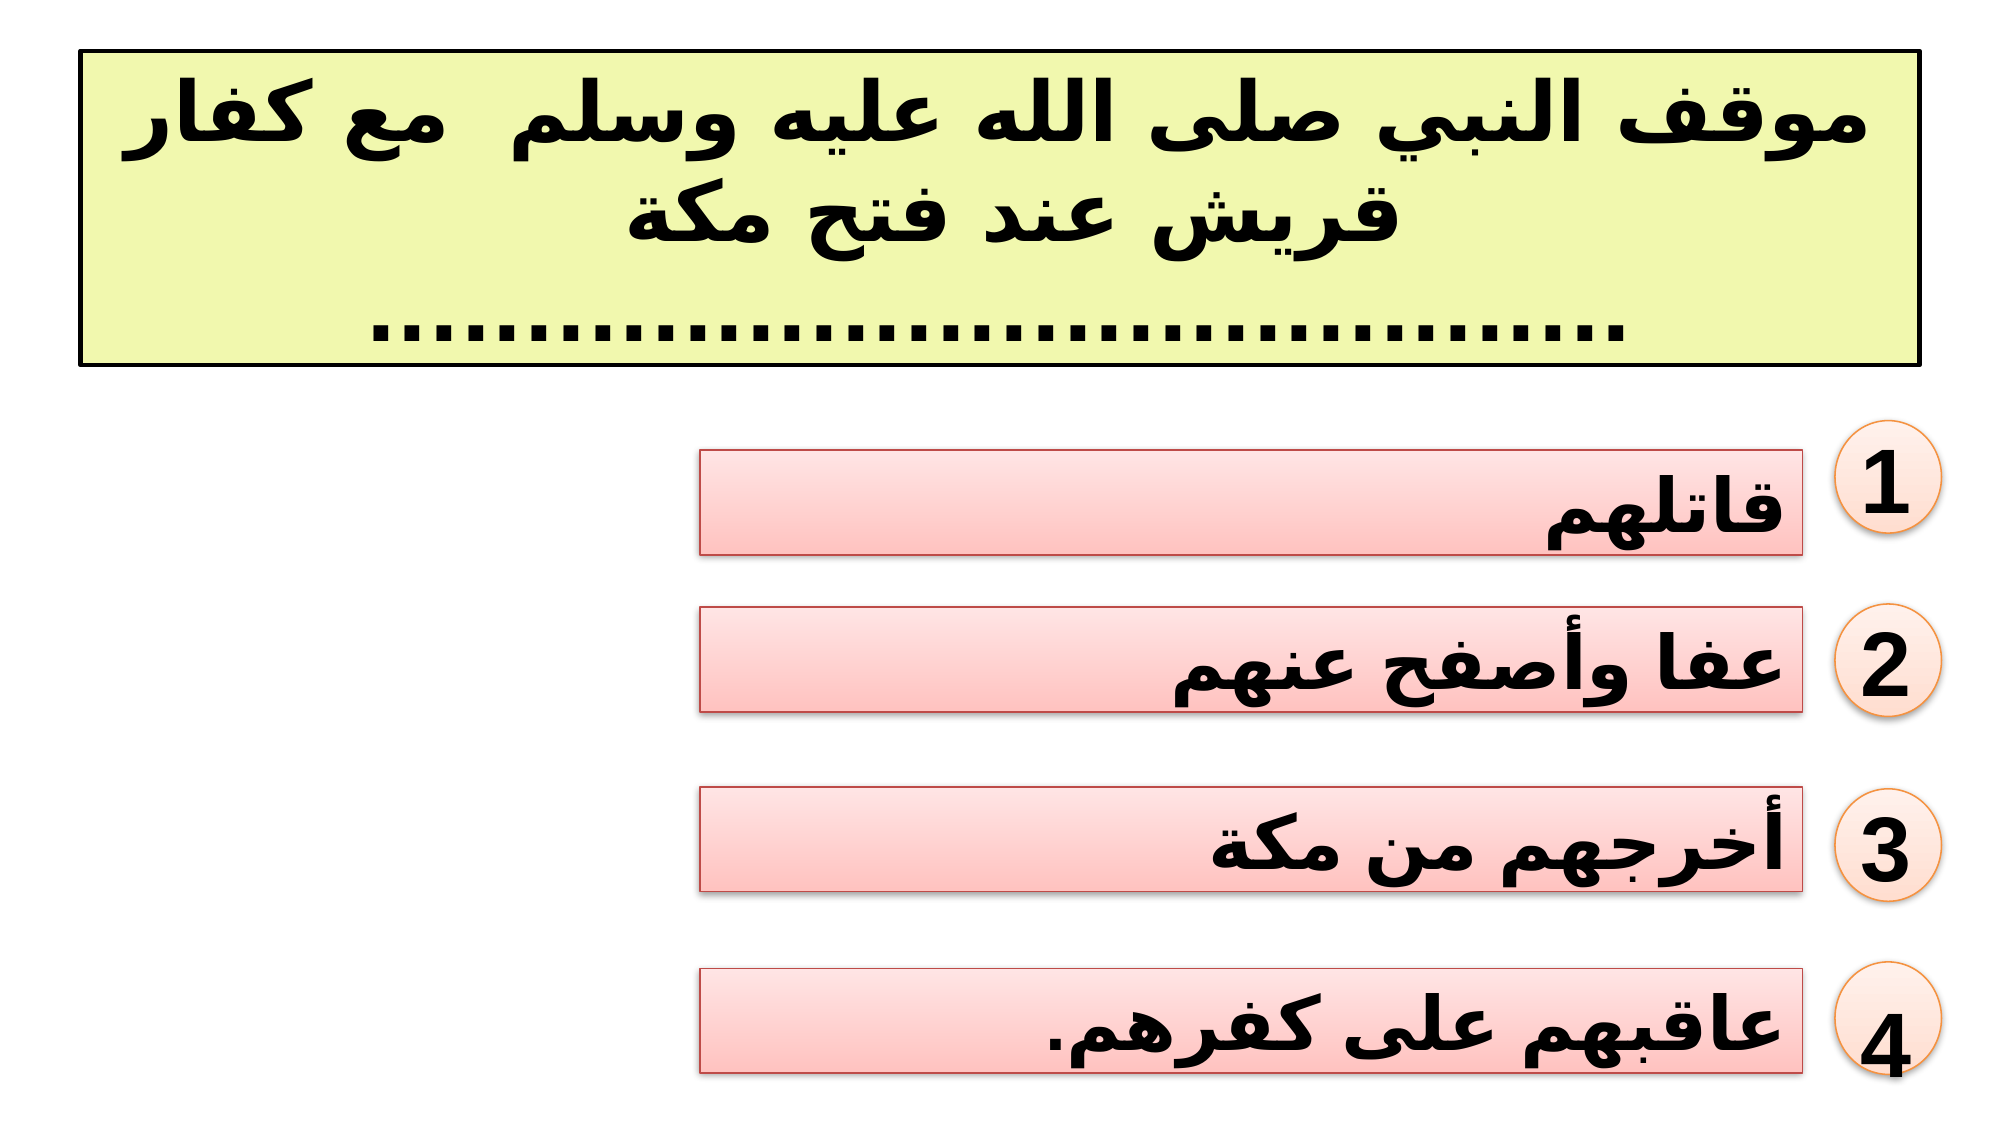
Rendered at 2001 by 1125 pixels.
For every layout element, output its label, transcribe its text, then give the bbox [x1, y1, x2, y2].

text_box 4 [1834, 961, 1943, 1076]
text_box عاقبهم على كفرهم. [699, 968, 1803, 1074]
text_box 3 [1834, 788, 1943, 903]
text_box 2 [1834, 603, 1943, 718]
text_box قاتلهم [699, 449, 1803, 556]
text_box عفا وأصفح عنهم [699, 606, 1803, 713]
text_box موقف النبي صلى الله عليه وسلم مع كفار قريش عند فتح مكة ........................................ [78, 49, 1922, 367]
text_box أخرجهم من مكة [699, 786, 1803, 892]
text_box 1 [1834, 419, 1943, 534]
